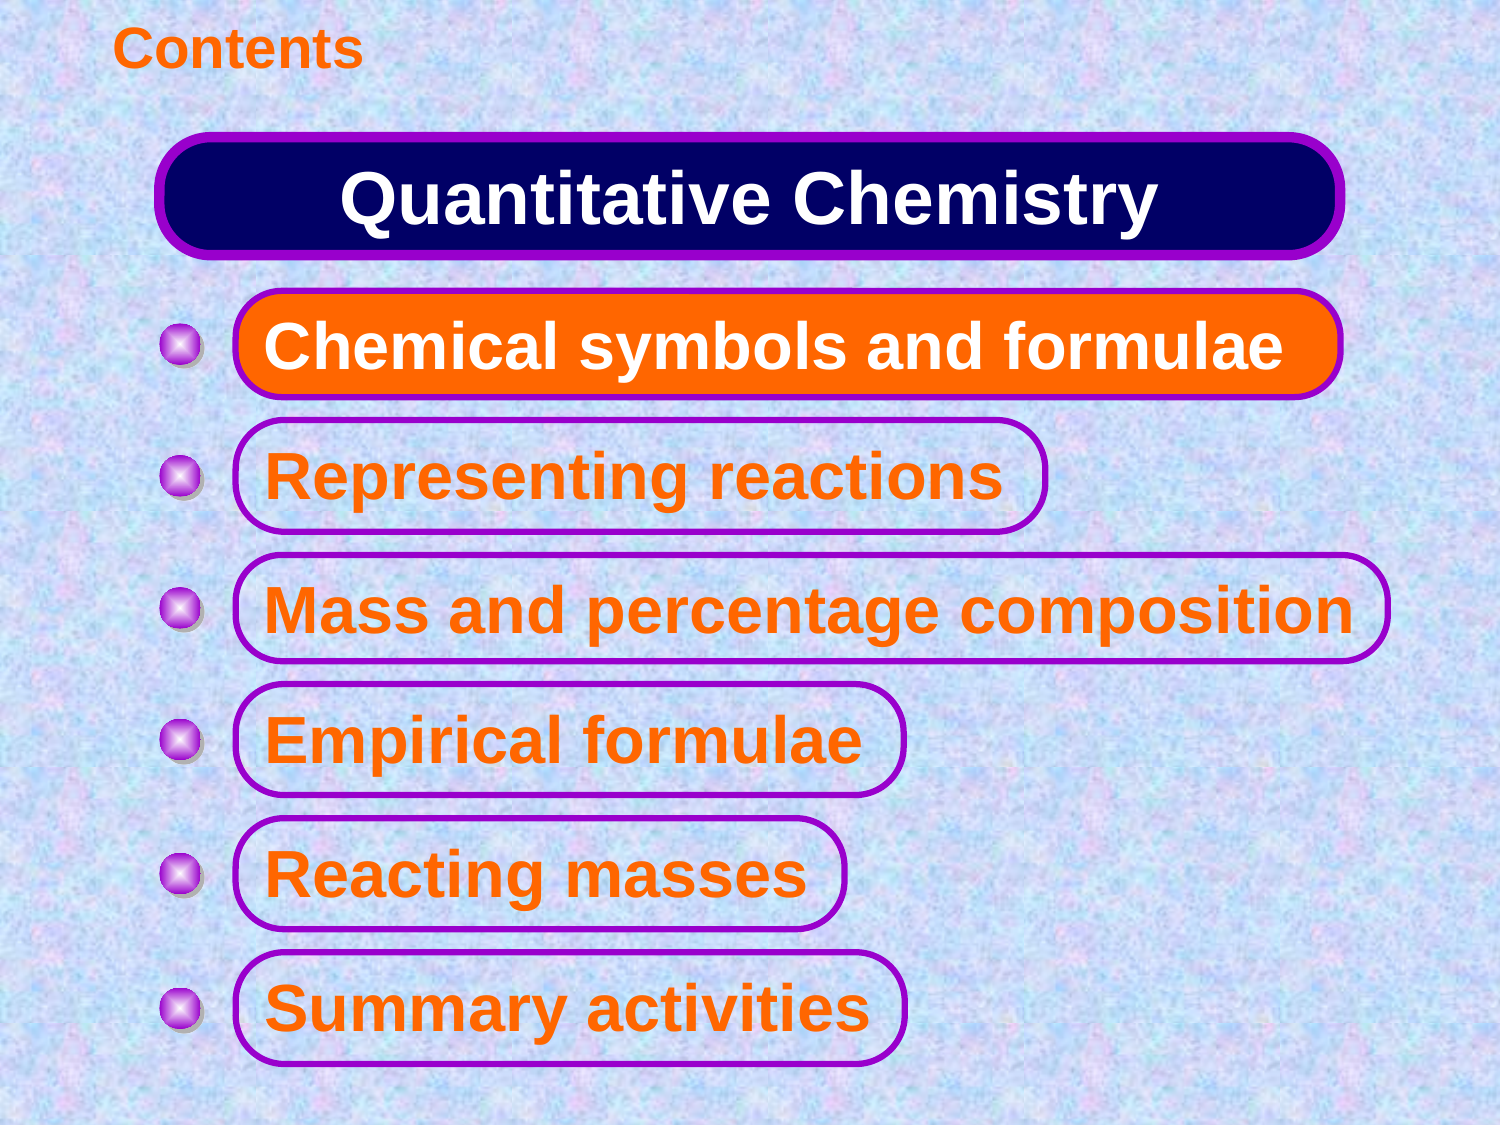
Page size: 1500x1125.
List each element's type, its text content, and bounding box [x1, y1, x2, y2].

text_box [159, 455, 201, 497]
text_box [159, 718, 201, 761]
text_box [159, 587, 201, 629]
text_box Representing reactions [235, 419, 1046, 532]
text_box Chemical symbols and formulae [235, 290, 1341, 398]
text_box Quantitative Chemistry [159, 137, 1341, 256]
text_box [159, 987, 201, 1029]
text_box Mass and percentage composition [235, 554, 1388, 662]
text_box [159, 323, 201, 365]
text_box [159, 852, 201, 895]
picture [0, 0, 1500, 1125]
title Contents [0, 2, 1282, 88]
text_box Reacting masses [235, 818, 845, 930]
text_box Summary activities [235, 952, 905, 1064]
text_box Empirical formulae [235, 684, 904, 796]
